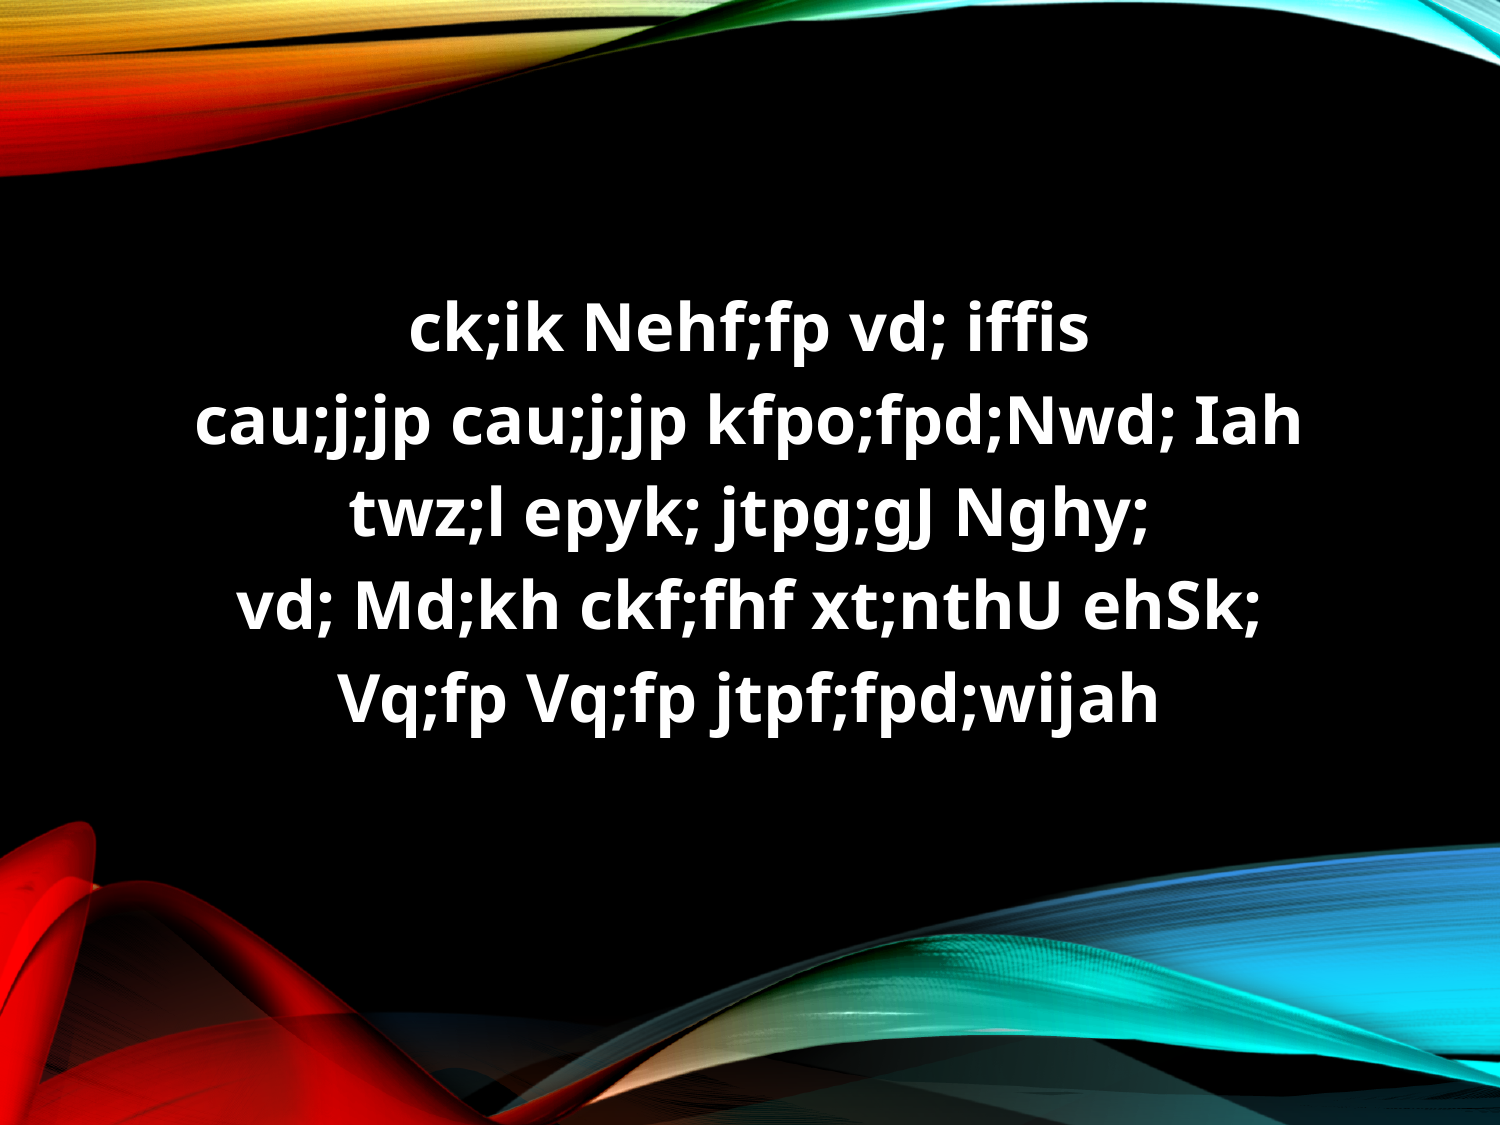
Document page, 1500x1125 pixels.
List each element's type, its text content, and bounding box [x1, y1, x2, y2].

picture [0, 825, 1500, 1125]
subtitle ck;ik Nehf;fp vd; iffis cau;j;jp cau;j;jp kfpo;fpd;Nwd; Iah twz;l epyk; jtpg;gJ Nghy; vd; Md;kh ckf;fhf xt;nthU ehSk; Vq;fp Vq;fp jtpf;fpd;wijah [0, 0, 1500, 825]
